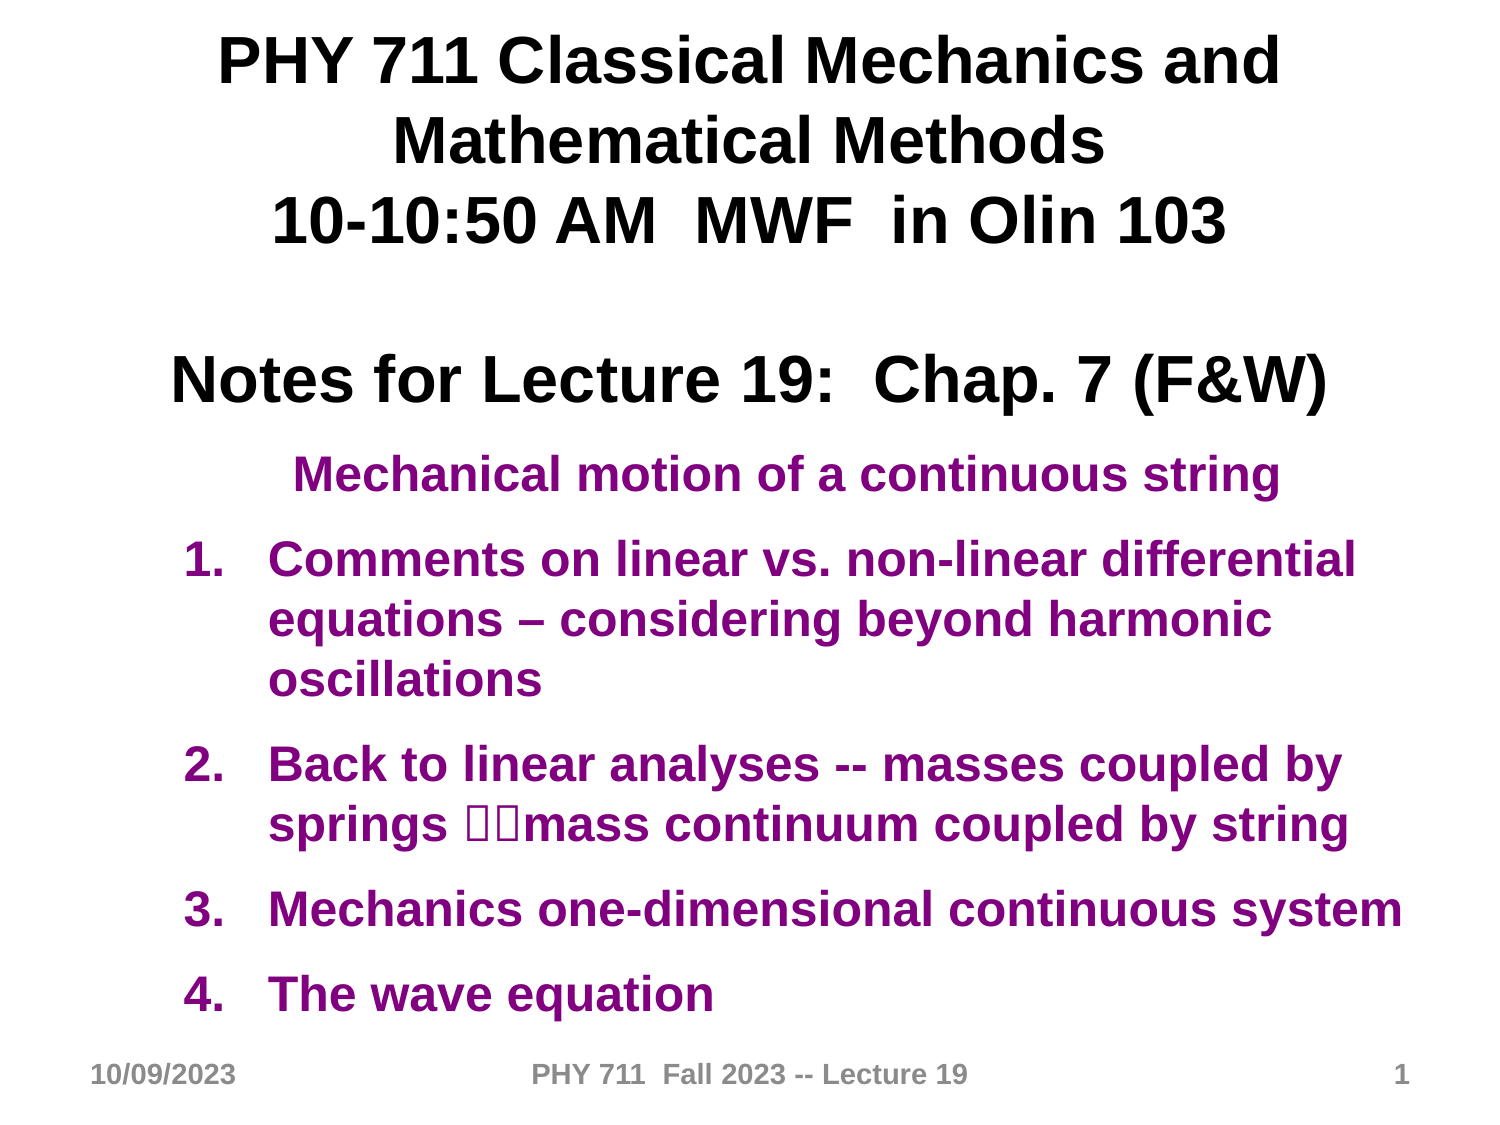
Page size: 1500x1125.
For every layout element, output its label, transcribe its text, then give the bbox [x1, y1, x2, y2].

slide_number 1 [1074, 1042, 1425, 1103]
footer PHY 711 Fall 2023 -- Lecture 19 [512, 1042, 988, 1103]
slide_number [75, 1042, 425, 1103]
text_box PHY 711 Classical Mechanics and Mathematical Methods 10-10:50 AM MWF in Olin 103 Notes for Lecture 19: Chap. 7 (F&W) Mechanical motion of a continuous string Comments on linear vs. non-linear differential equations – considering beyond harmonic oscillations Back to linear analyses -- masses coupled by springs mass continuum coupled by string Mechanics one-dimensional continuous system The wave equation [18, 9, 1482, 1029]
